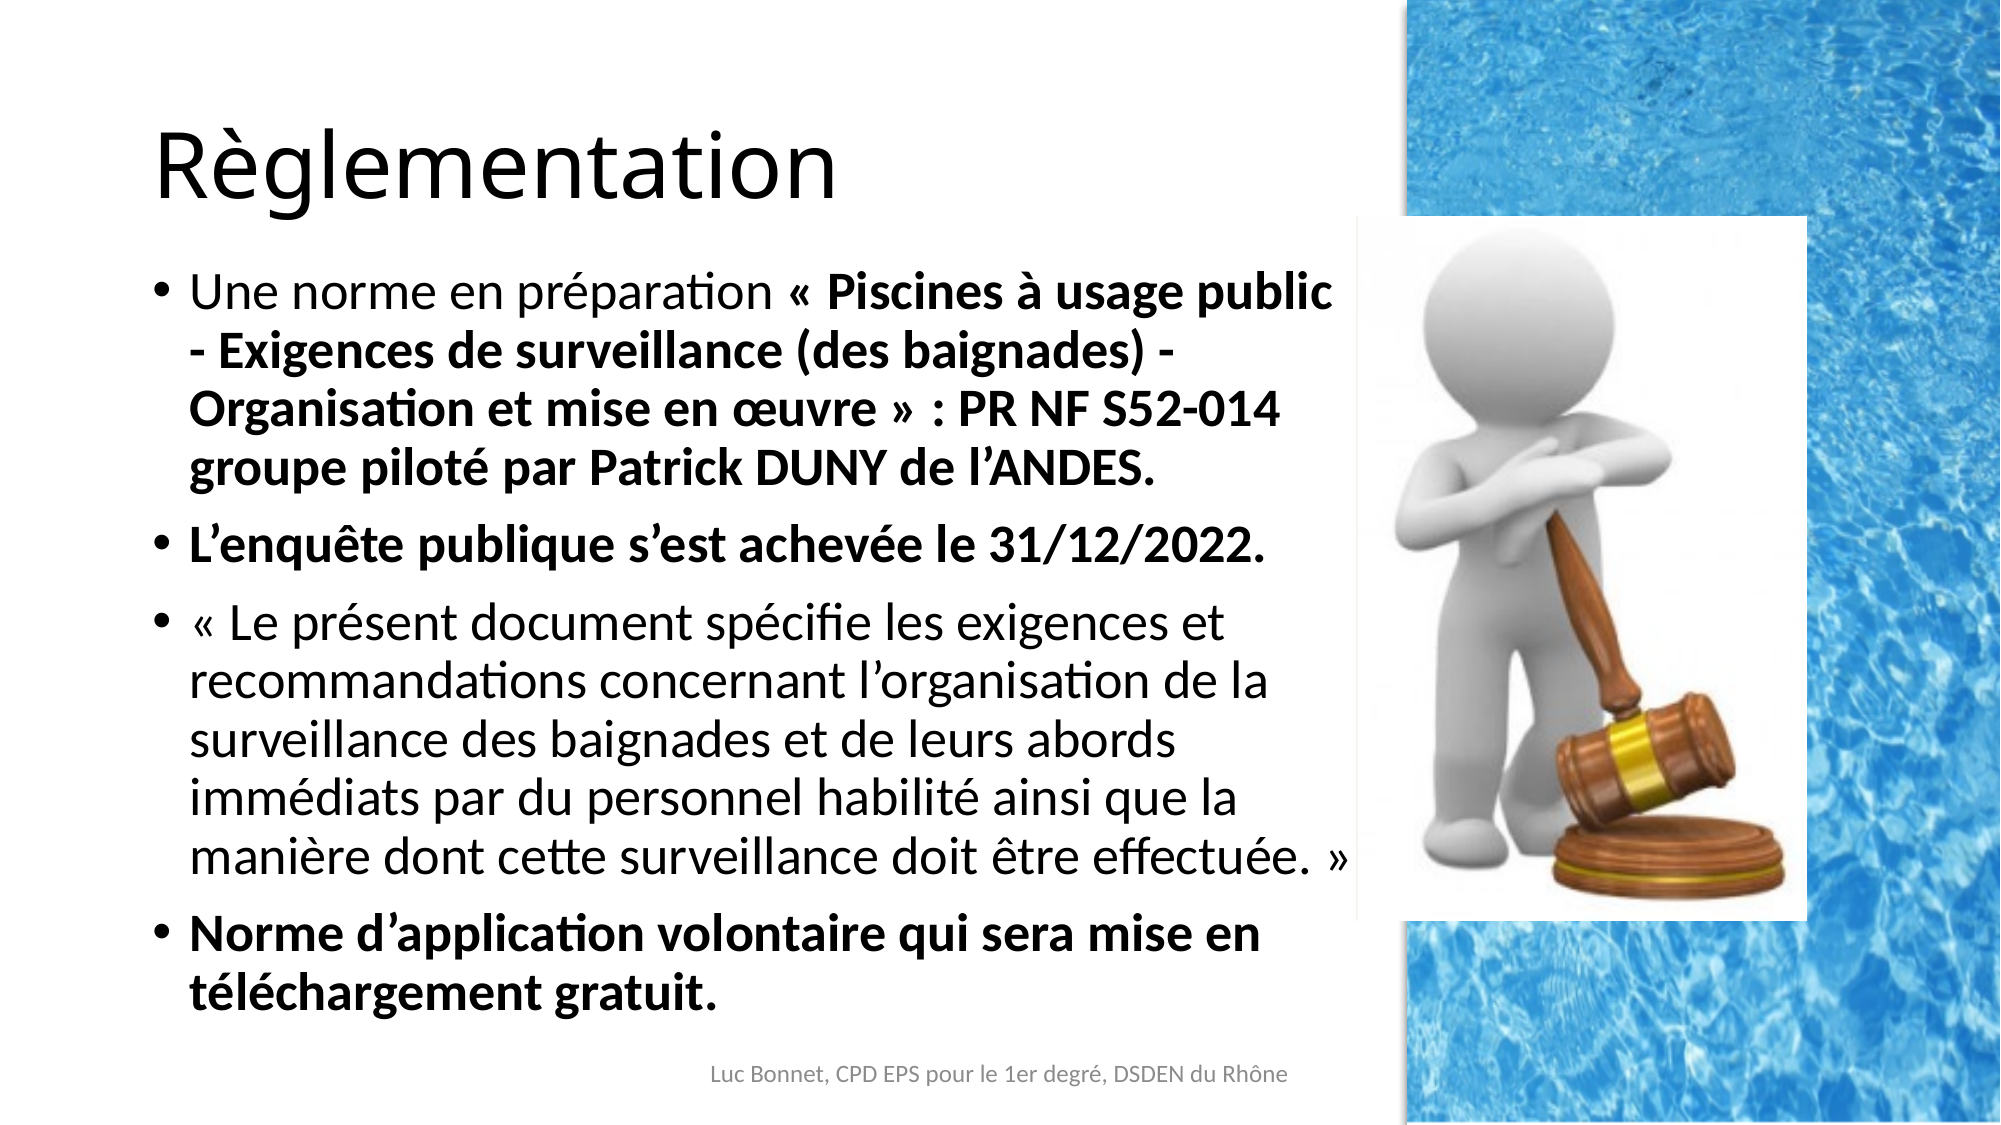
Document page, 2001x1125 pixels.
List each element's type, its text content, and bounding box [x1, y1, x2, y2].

title Règlementation [137, 59, 1399, 255]
footer Luc Bonnet, CPD EPS pour le 1er degré, DSDEN du Rhône [662, 1042, 1338, 1103]
picture [1356, 0, 2000, 1125]
list Une norme en préparation « Piscines à usage public - Exigences de surveillance (des baignades) - Organisation et mise en œuvre » : PR NF S52-014 groupe piloté par Patrick DUNY de l’ANDES. L’enquête publique s’est achevée le 31/12/2022. « Le présent document spécifie les exigences et recommandations concernant l’organisation de la surveillance des baignades et de leurs abords immédiats par du personnel habilité ainsi que la manière dont cette surveillance doit être effectuée. » Norme d’application volontaire qui sera mise en téléchargement gratuit. [137, 255, 1376, 1039]
